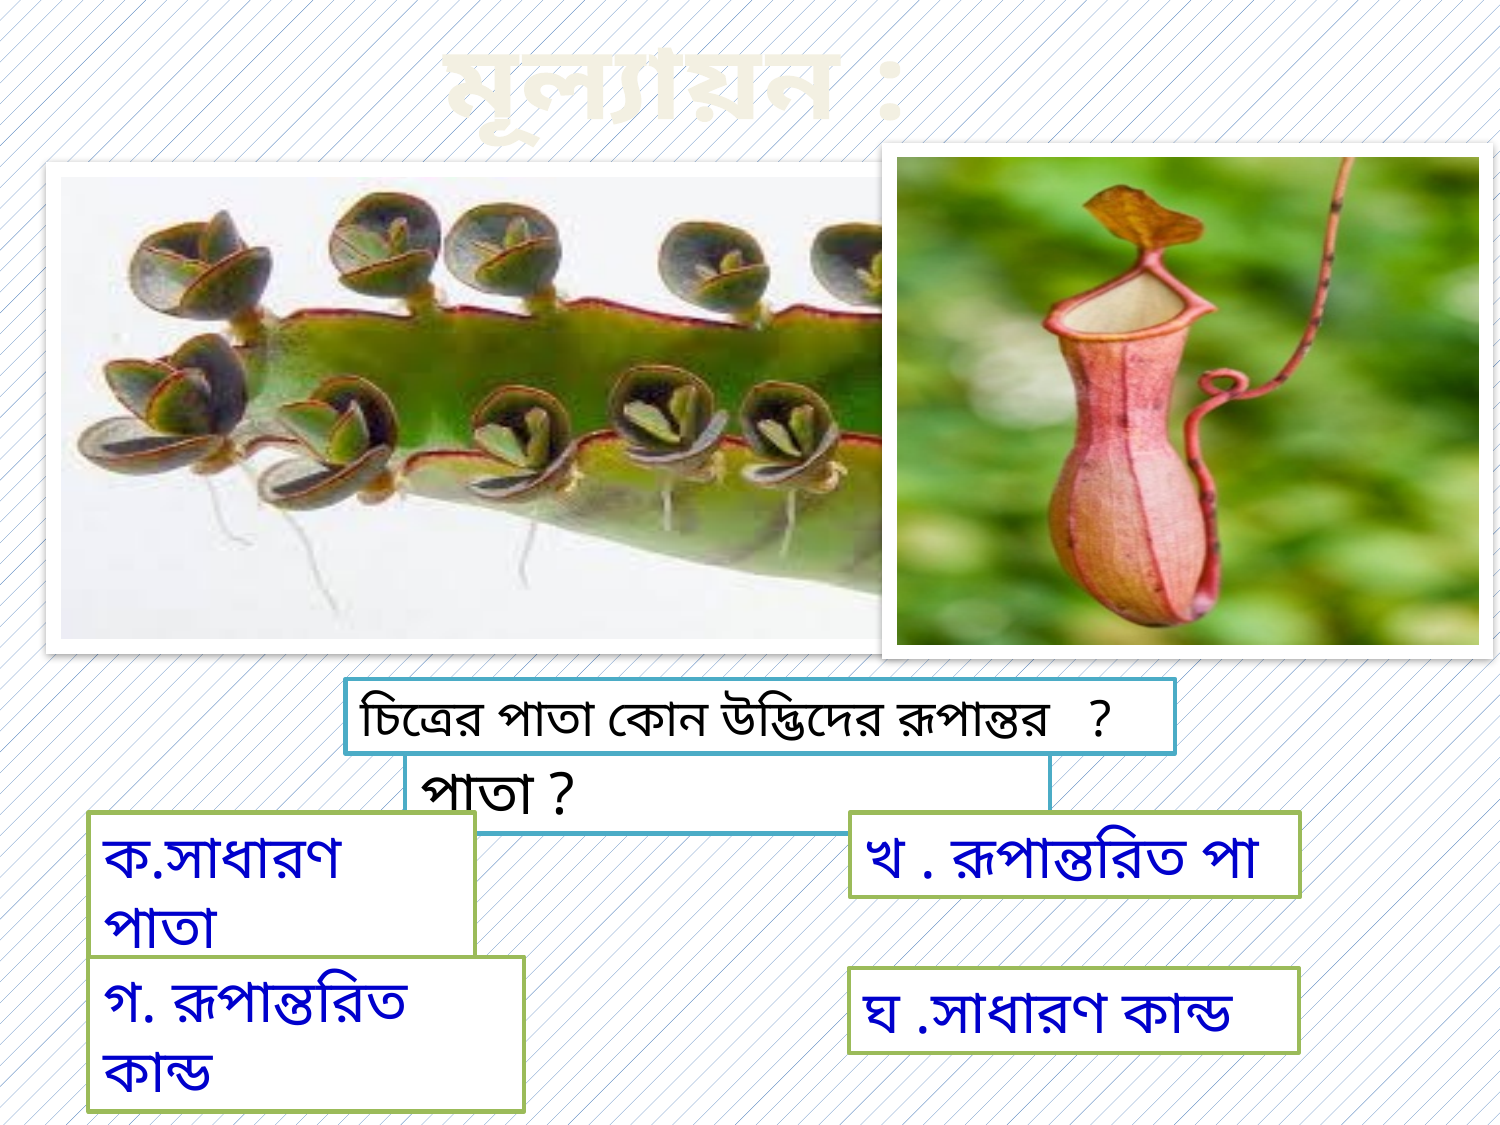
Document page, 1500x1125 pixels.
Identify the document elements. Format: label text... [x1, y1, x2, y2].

text_box ঘ .সাধারণ কান্ড [847, 966, 1301, 1055]
text_box চিত্রের পাতা কোন উদ্ভিদের রূপান্তর ? [343, 677, 1177, 756]
picture [896, 156, 1480, 645]
text_box ক.সাধারণ পাতা [86, 810, 477, 955]
text_box গ. রূপান্তরিত কান্ড [86, 955, 526, 1114]
text_box চিত্রের পাতাটি কী ধরণের পাতা ? [403, 756, 1052, 836]
text_box খ . রূপান্তরিত পা [848, 810, 1302, 899]
picture [60, 176, 892, 640]
